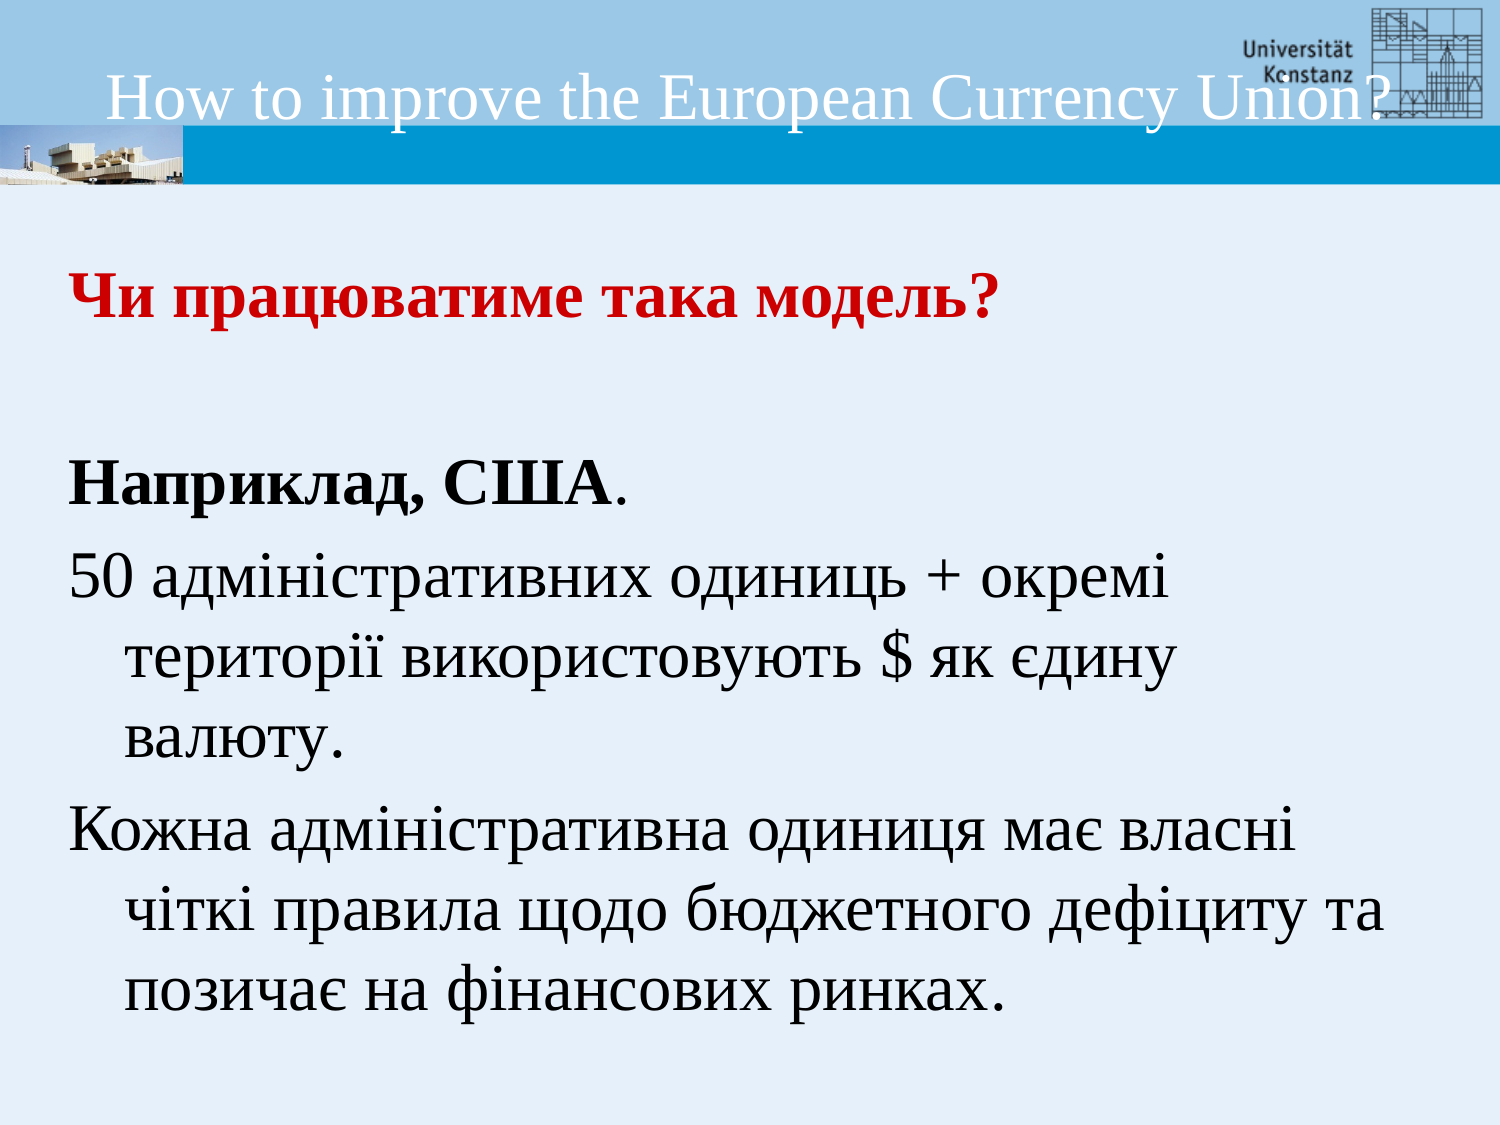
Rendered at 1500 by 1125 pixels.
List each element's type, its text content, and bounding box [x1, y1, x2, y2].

title How to improve the European Currency Union? [75, 45, 1425, 233]
list Чи працюватиме така модель? Наприклад, США. 50 адміністративних одиниць + окремі території використовують $ як єдину валюту. Кожна адміністративна одиниця має власні чіткі правила щодо бюджетного дефіциту та позичає на фінансових ринках. [53, 243, 1404, 986]
picture [0, 0, 1500, 184]
